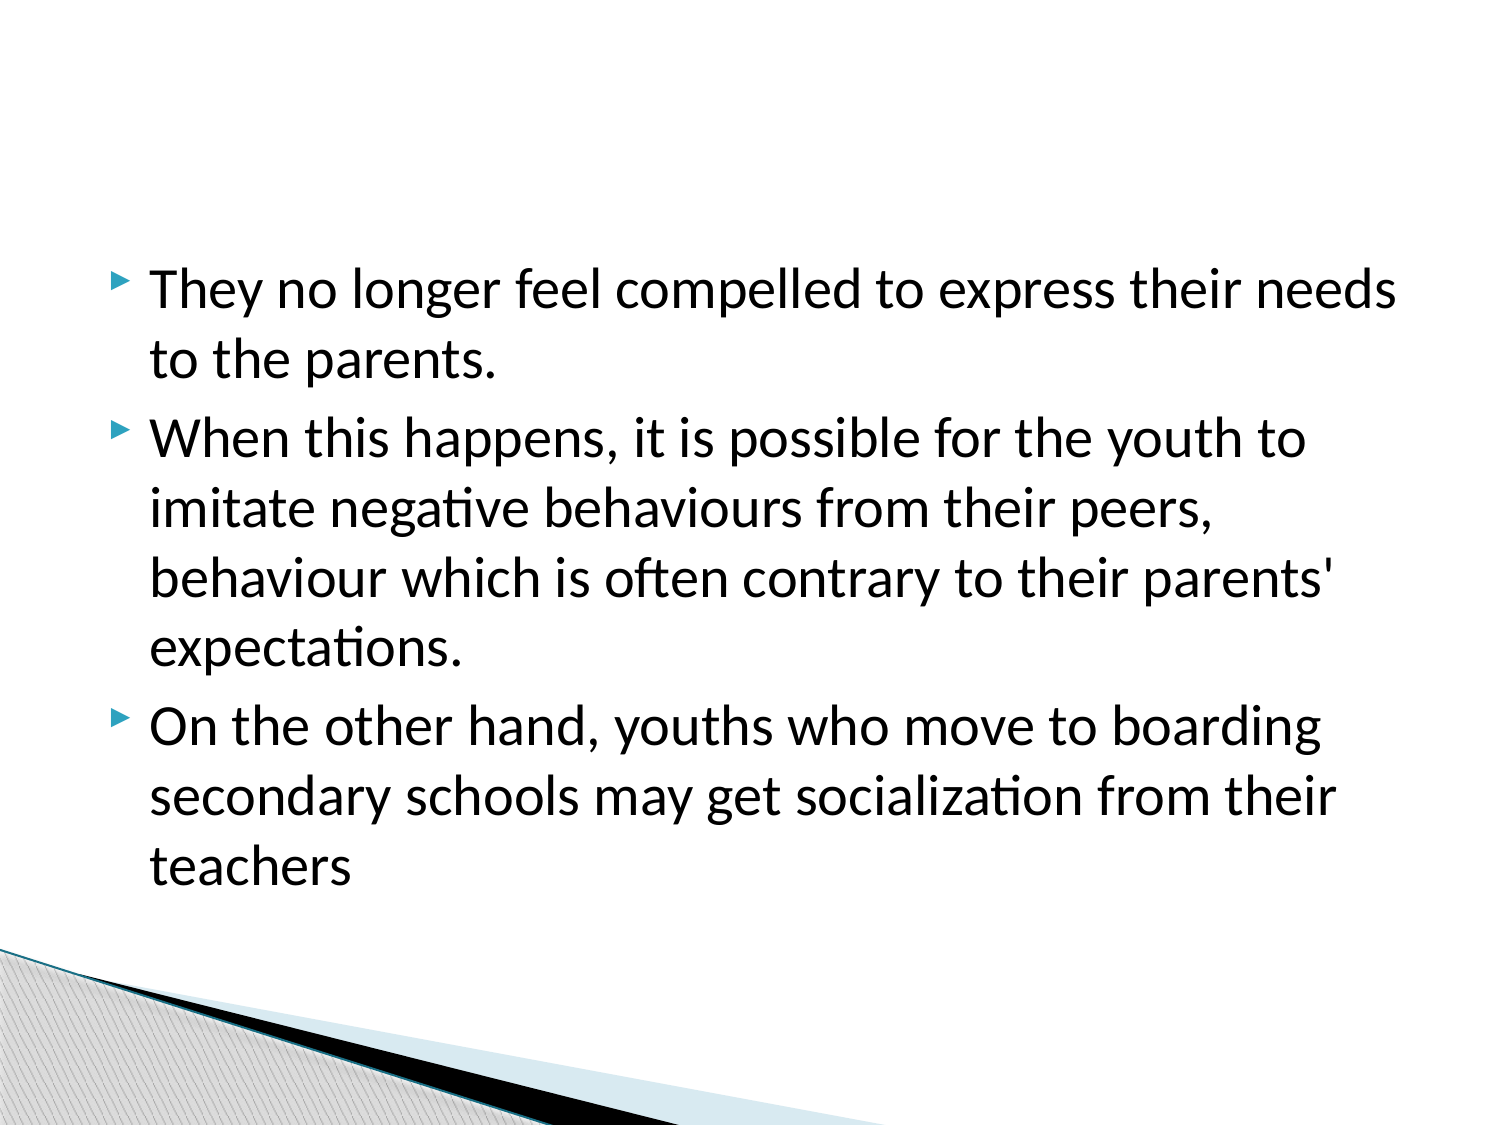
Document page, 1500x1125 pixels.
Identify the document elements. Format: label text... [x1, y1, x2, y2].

list They no longer feel compelled to express their needs to the parents. When this happens, it is possible for the youth to imitate negative behaviours from their peers, behaviour which is often contrary to their parents' expectations. On the other hand, youths who move to boarding secondary schools may get socialization from their teachers [75, 243, 1425, 986]
